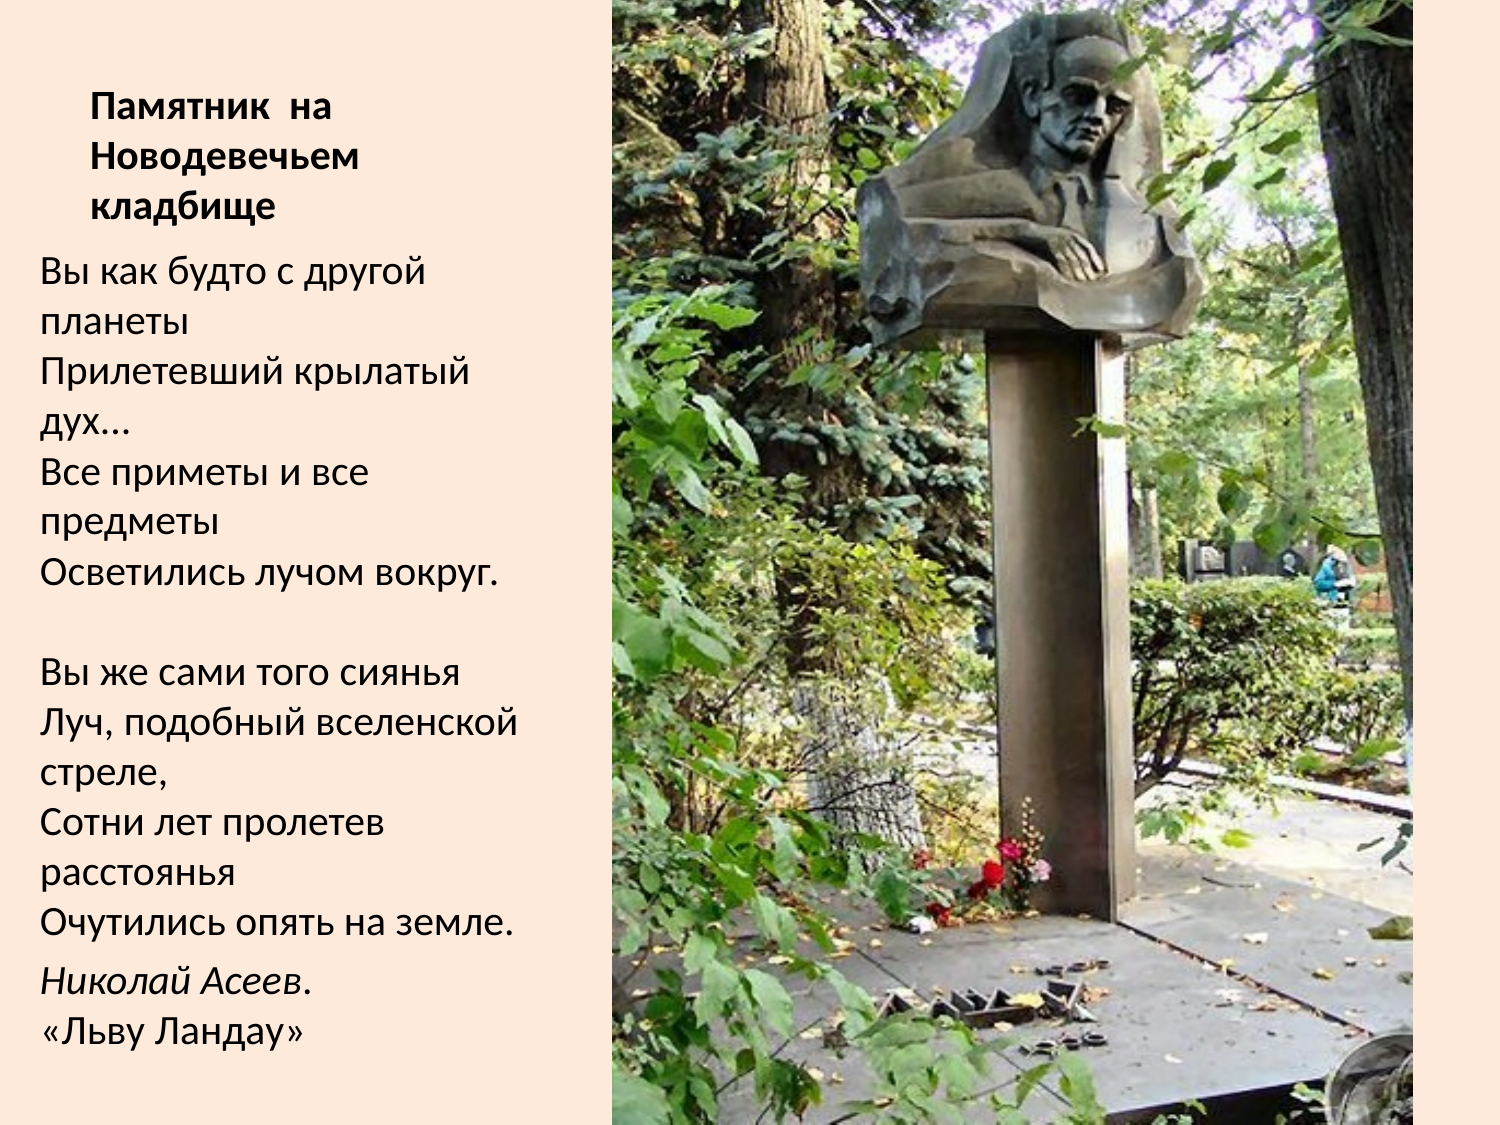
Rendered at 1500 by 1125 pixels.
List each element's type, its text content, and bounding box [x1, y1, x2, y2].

title Памятник на Новодевечьем кладбище [75, 44, 569, 235]
list Вы как будто с другой планеты Прилетевший крылатый дух... Все приметы и все предметы Осветились лучом вокруг. Вы же сами того сиянья Луч, подобный вселенской стреле, Сотни лет пролетев расстоянья Очутились опять на земле. Николай Асеев. «Льву Ландау» [24, 235, 569, 1100]
picture [612, 0, 1413, 1125]
